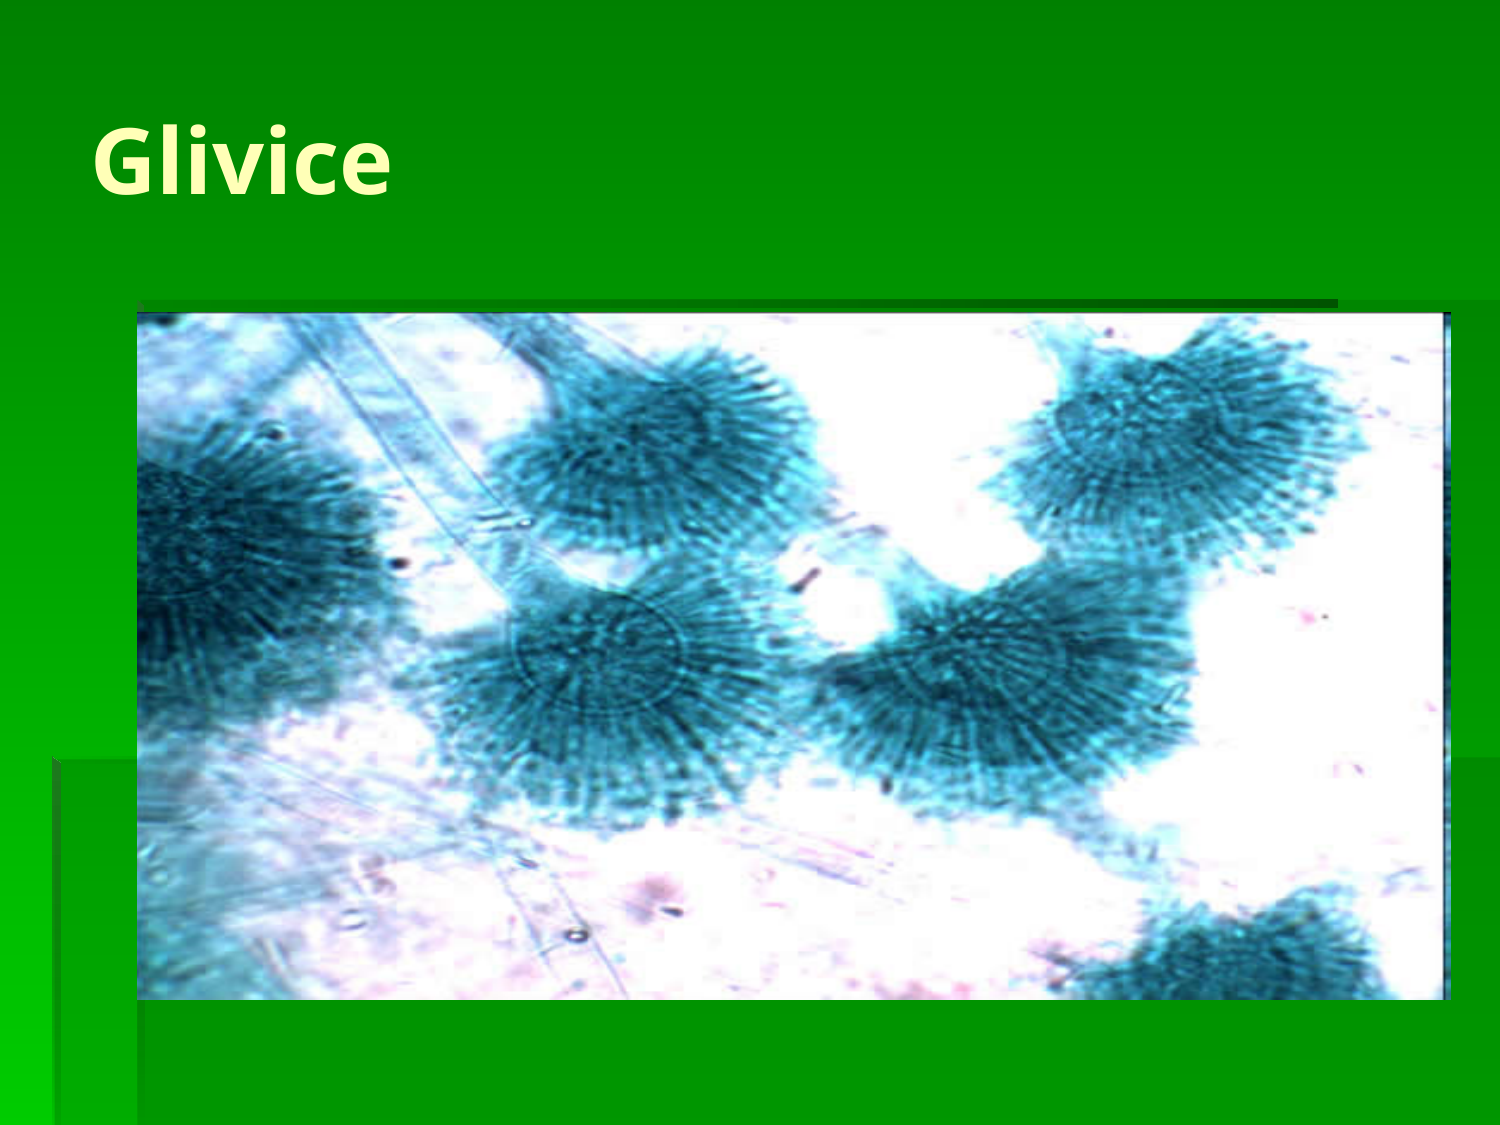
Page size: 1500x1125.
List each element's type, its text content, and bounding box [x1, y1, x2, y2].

title Glivice [75, 40, 1451, 275]
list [137, 312, 1452, 1001]
